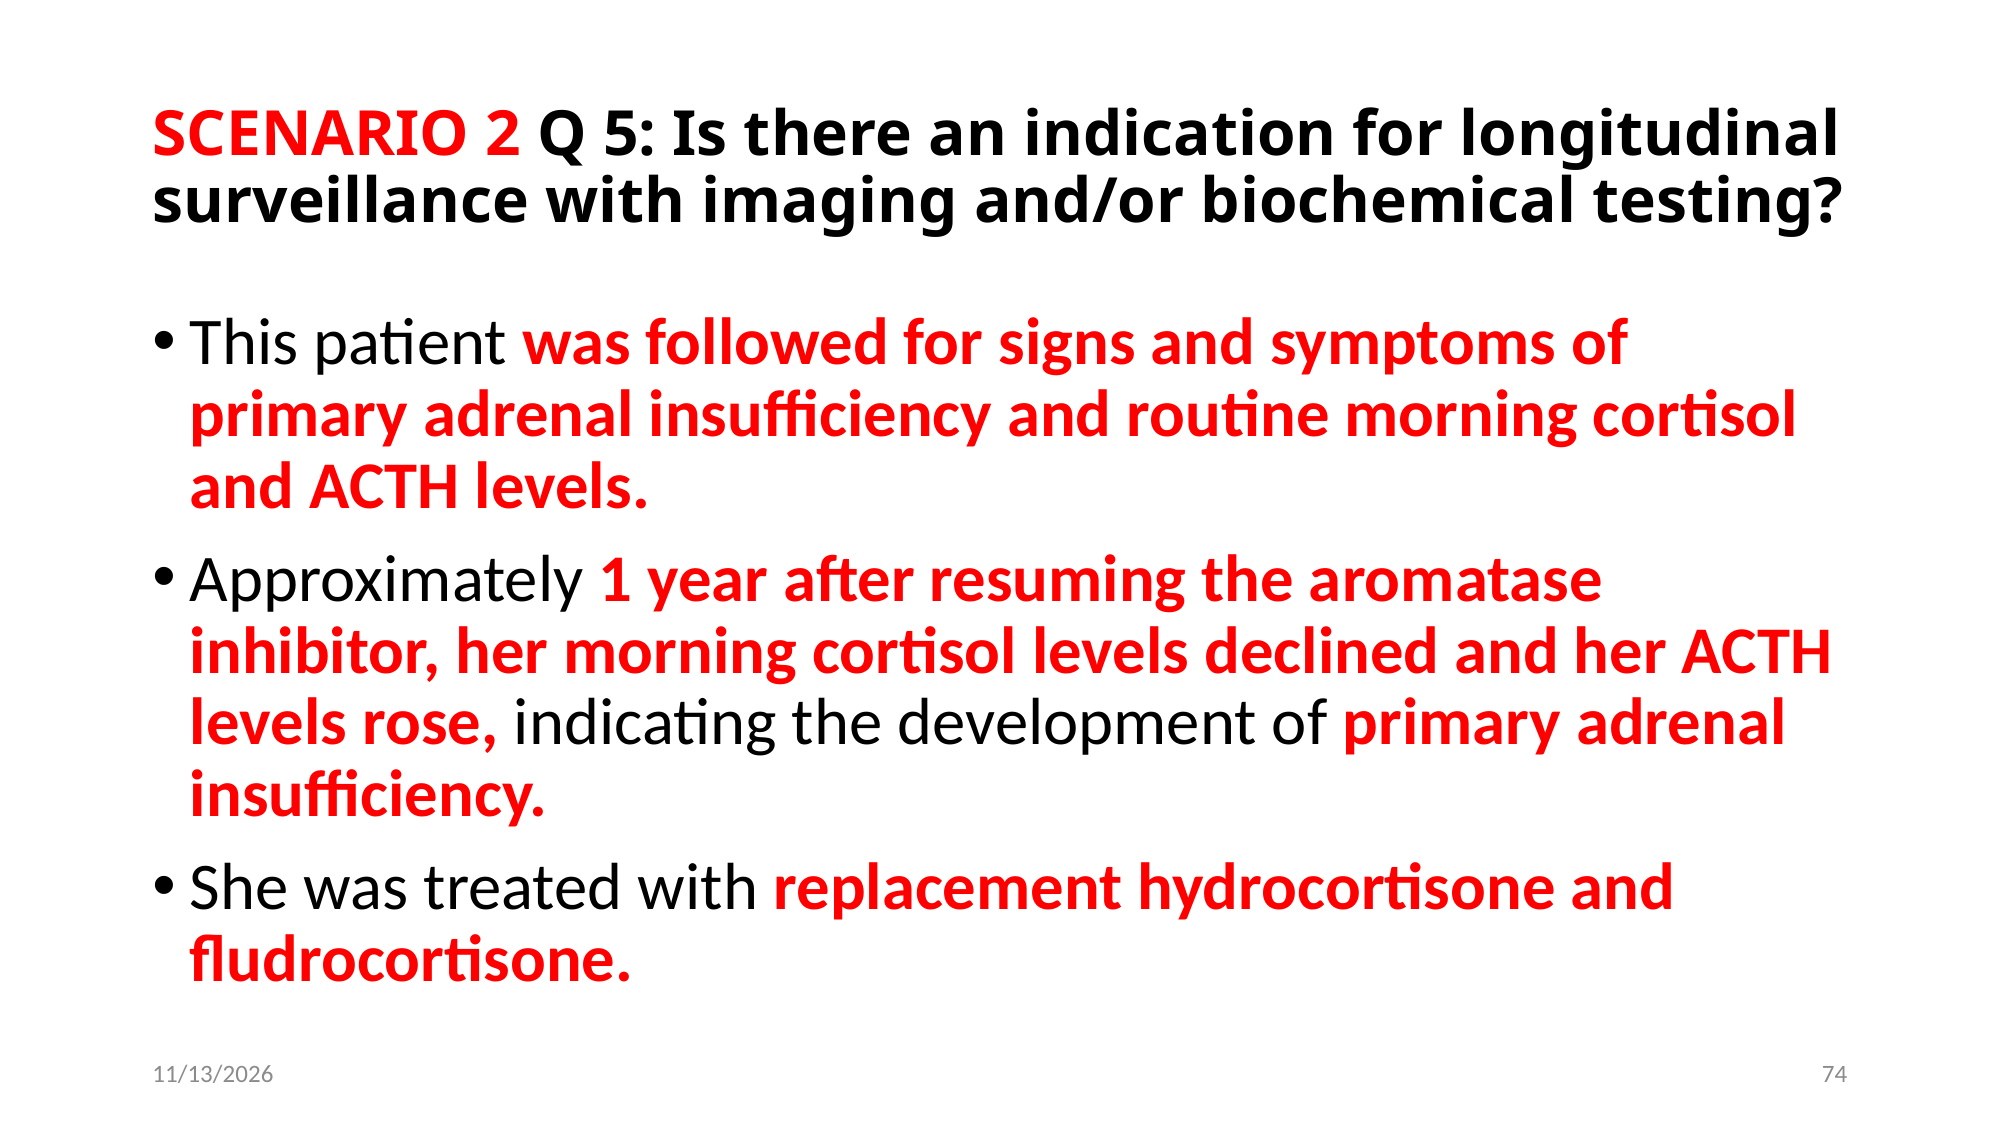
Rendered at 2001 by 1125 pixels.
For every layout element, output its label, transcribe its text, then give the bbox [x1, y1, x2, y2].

list This patient was followed for signs and symptoms of primary adrenal insufficiency and routine morning cortisol and ACTH levels. Approximately 1 year after resuming the aromatase inhibitor, her morning cortisol levels declined and her ACTH levels rose, indicating the development of primary adrenal insufficiency. She was treated with replacement hydrocortisone and fludrocortisone. [137, 299, 1863, 1014]
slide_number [137, 1042, 588, 1103]
slide_number 74 [1412, 1042, 1863, 1103]
title SCENARIO 2 Q 5: Is there an indication for longitudinal surveillance with imaging and/or biochemical testing? [137, 59, 1863, 278]
